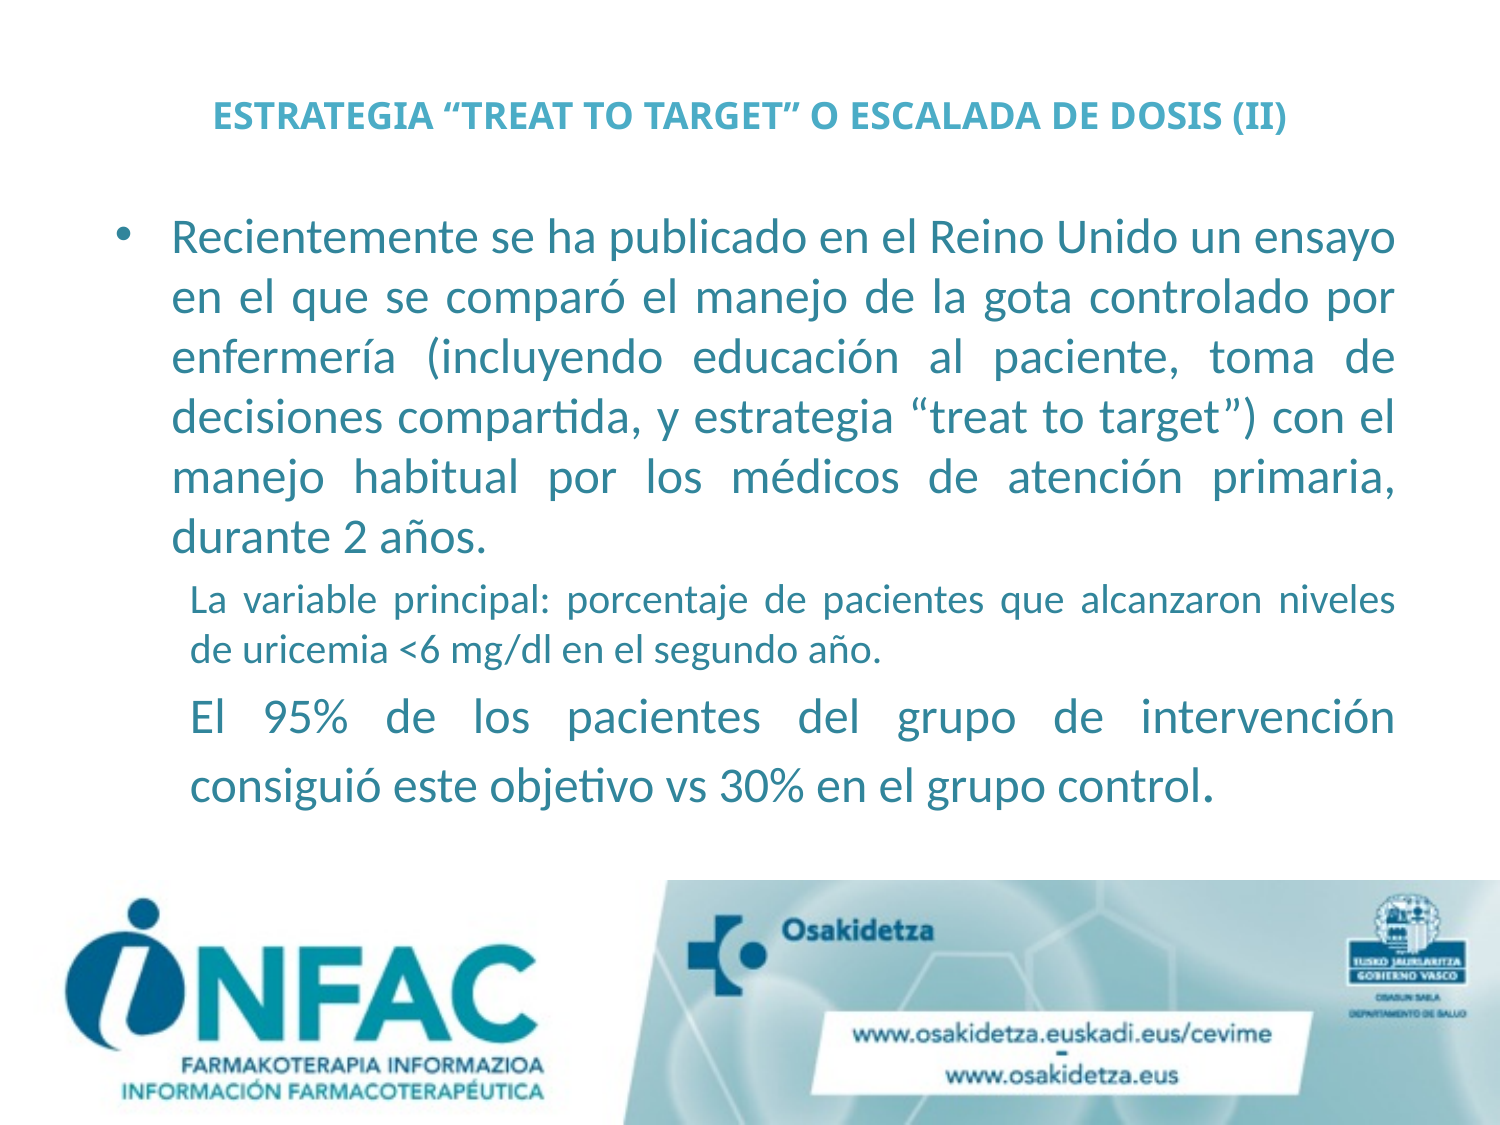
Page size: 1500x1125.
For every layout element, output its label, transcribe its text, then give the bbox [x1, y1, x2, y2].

title ESTRATEGIA “TREAT TO TARGET” O ESCALADA DE DOSIS (II) [75, 45, 1425, 185]
list Recientemente se ha publicado en el Reino Unido un ensayo en el que se comparó el manejo de la gota controlado por enfermería (incluyendo educación al paciente, toma de decisiones compartida, y estrategia “treat to target”) con el manejo habitual por los médicos de atención primaria, durante 2 años. La variable principal: porcentaje de pacientes que alcanzaron niveles de uricemia <6 mg/dl en el segundo año. El 95% de los pacientes del grupo de intervención consiguió este objetivo vs 30% en el grupo control. [100, 196, 1412, 894]
picture [1, 880, 1500, 1125]
